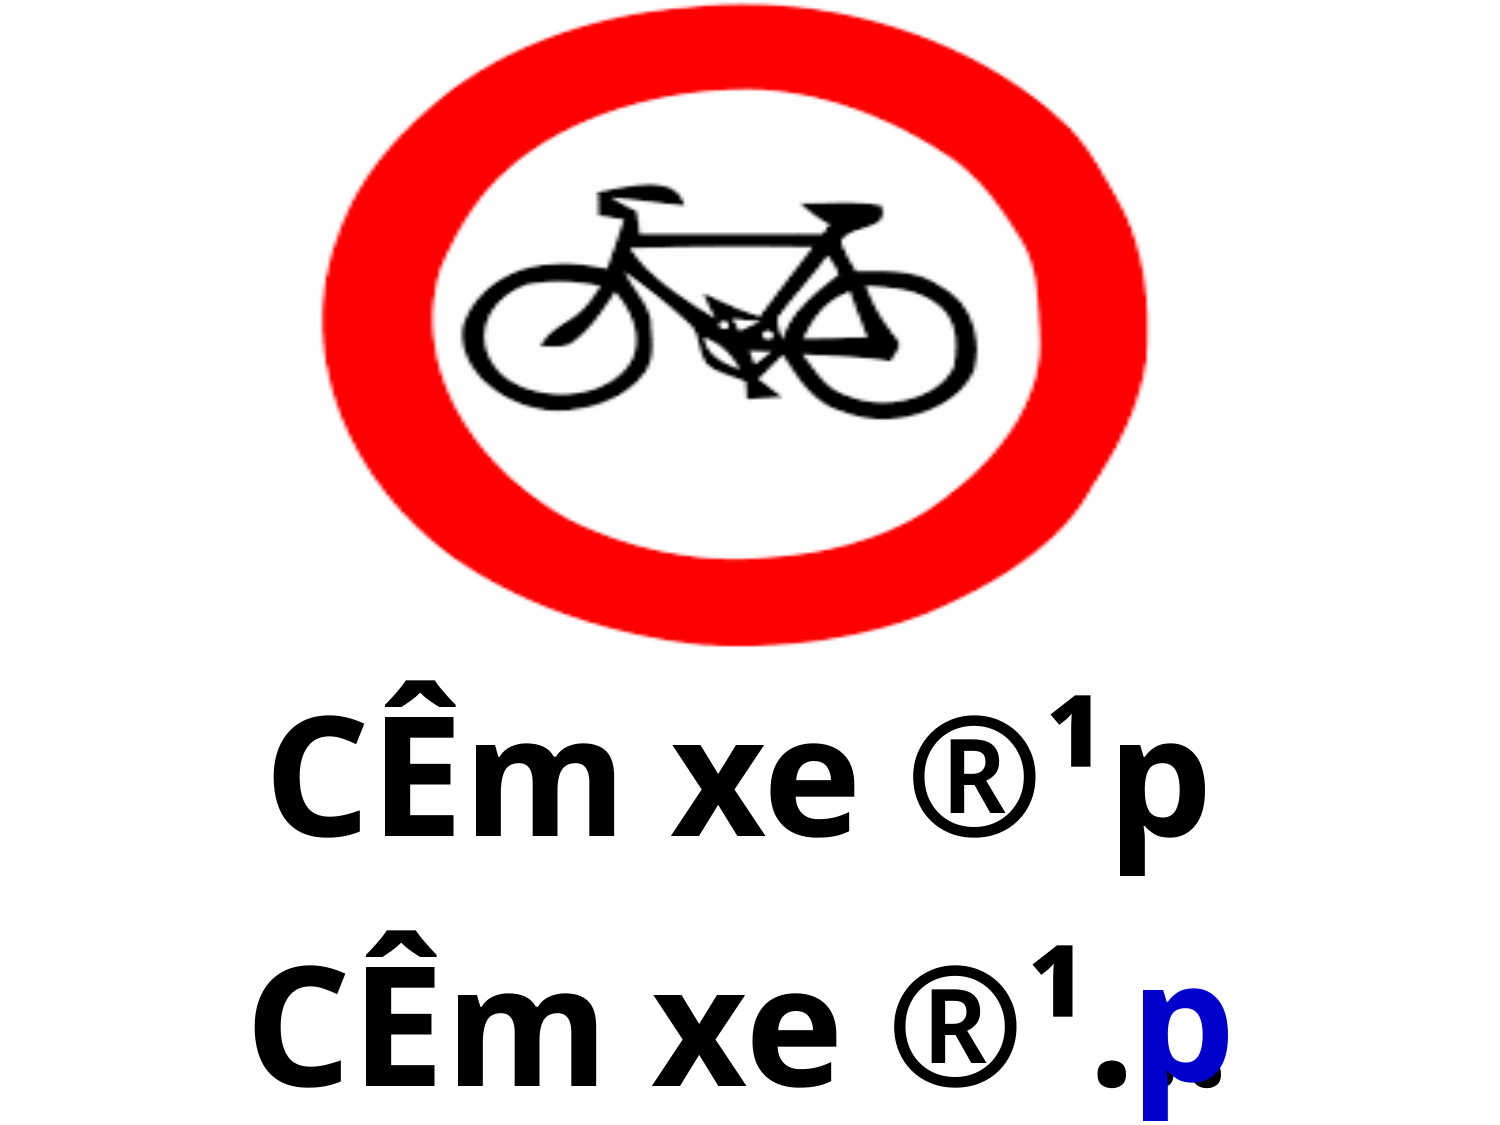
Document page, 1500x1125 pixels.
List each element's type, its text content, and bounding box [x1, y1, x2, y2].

text_box p [1115, 907, 1251, 1123]
picture [312, 1, 1163, 651]
text_box CÊm xe ®¹… [230, 912, 1247, 1125]
text_box CÊm xe ®¹p [249, 662, 1228, 878]
